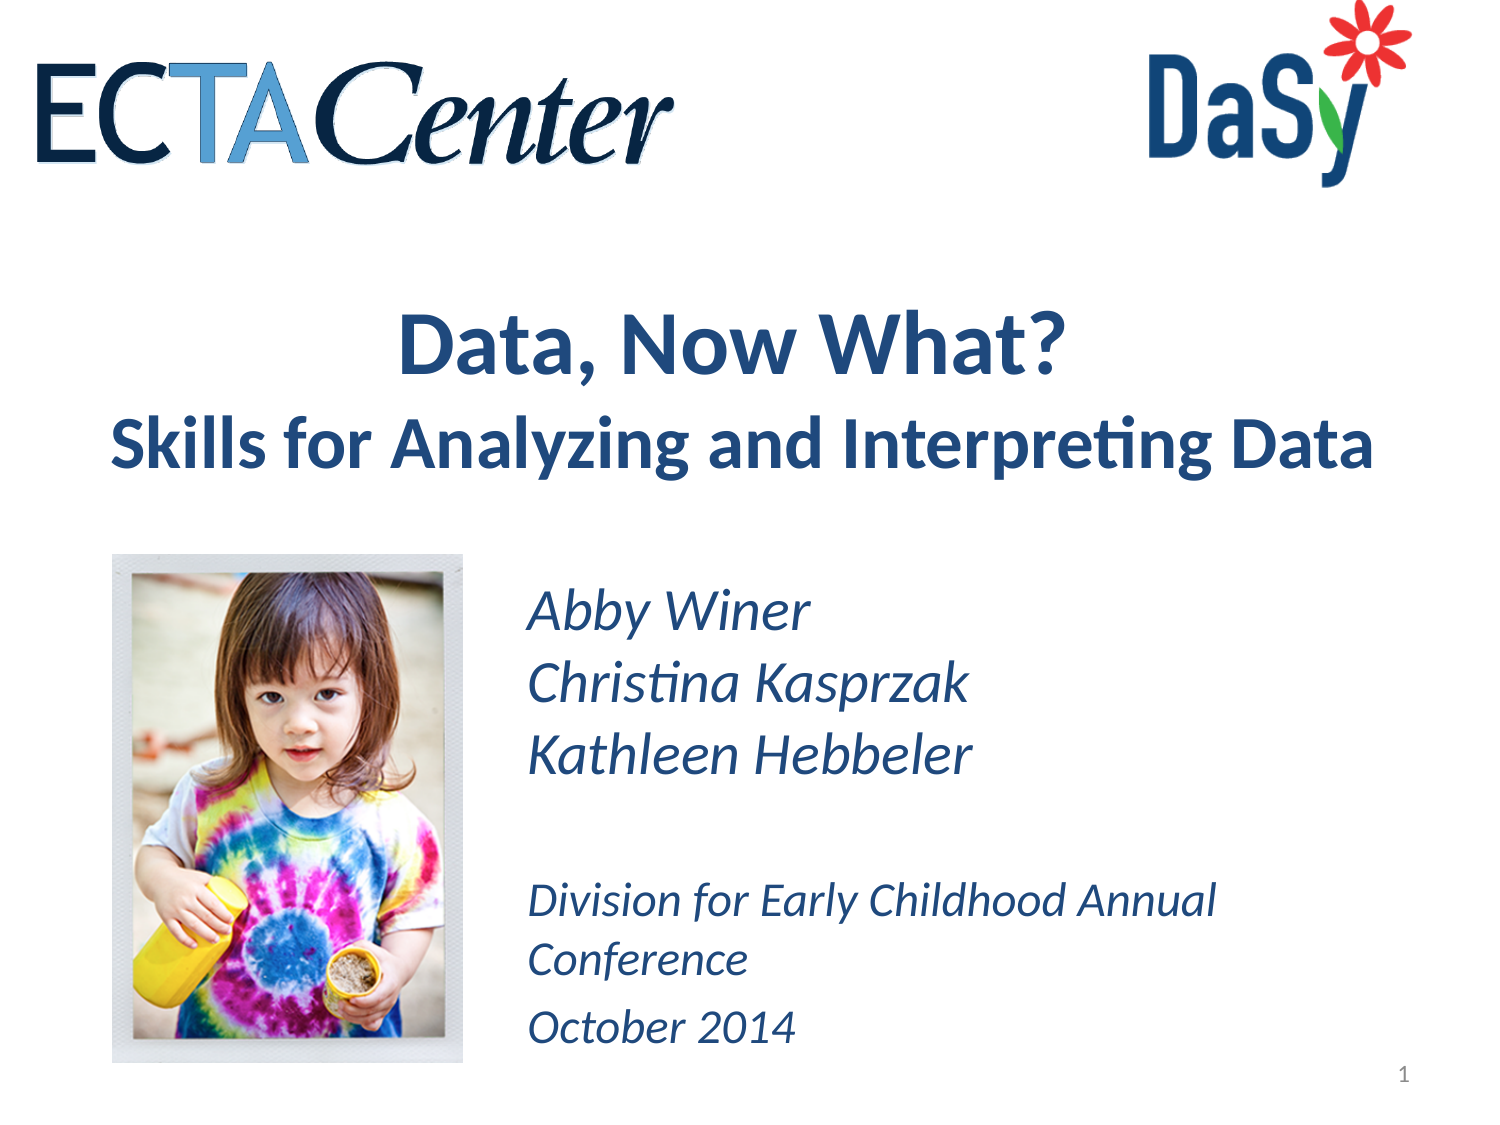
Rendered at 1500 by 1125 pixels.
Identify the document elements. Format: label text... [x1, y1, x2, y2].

slide_number 1 [1074, 1042, 1425, 1103]
subtitle Abby Winer Christina Kasprzak Kathleen Hebbeler Division for Early Childhood Annual Conference October 2014 [512, 562, 1413, 1063]
picture [112, 554, 463, 1063]
title Data, Now What? Skills for Analyzing and Interpreting Data [50, 200, 1438, 567]
picture [37, 60, 676, 167]
picture [1149, 0, 1413, 188]
